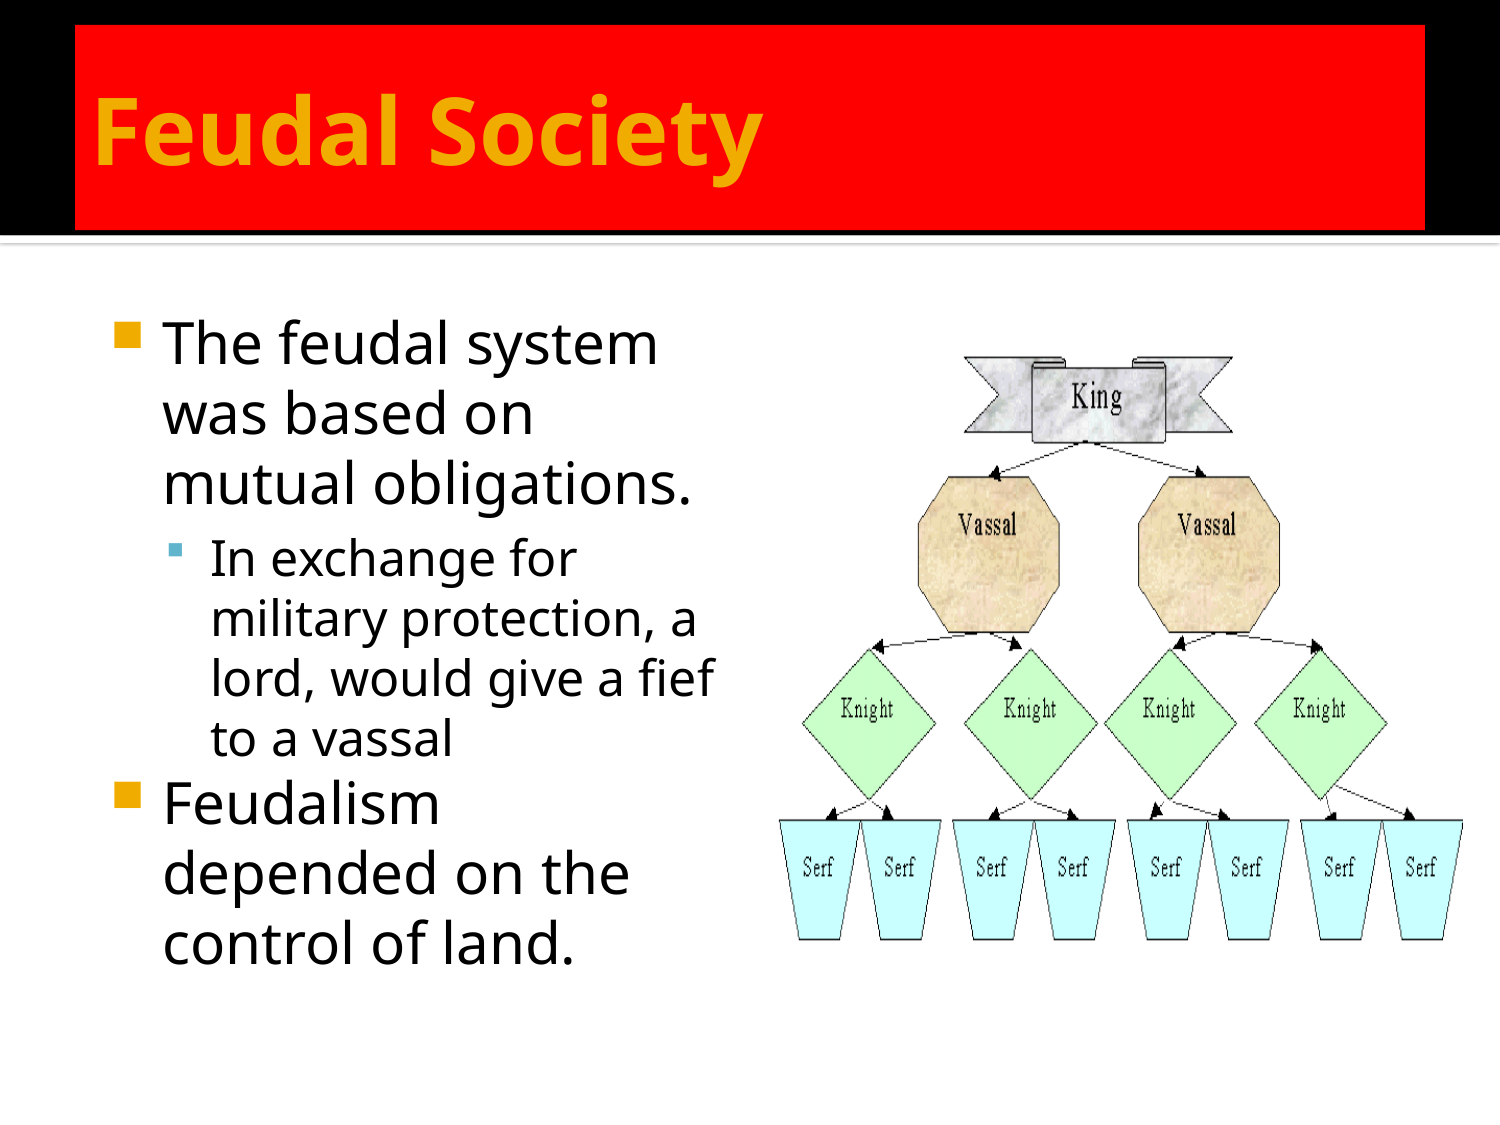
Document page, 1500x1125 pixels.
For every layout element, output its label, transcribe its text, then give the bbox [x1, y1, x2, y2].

list The feudal system was based on mutual obligations. In exchange for military protection, a lord, would give a fief to a vassal Feudalism depended on the control of land. [75, 291, 738, 1050]
title Feudal Society [75, 24, 1425, 231]
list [762, 312, 1463, 1025]
